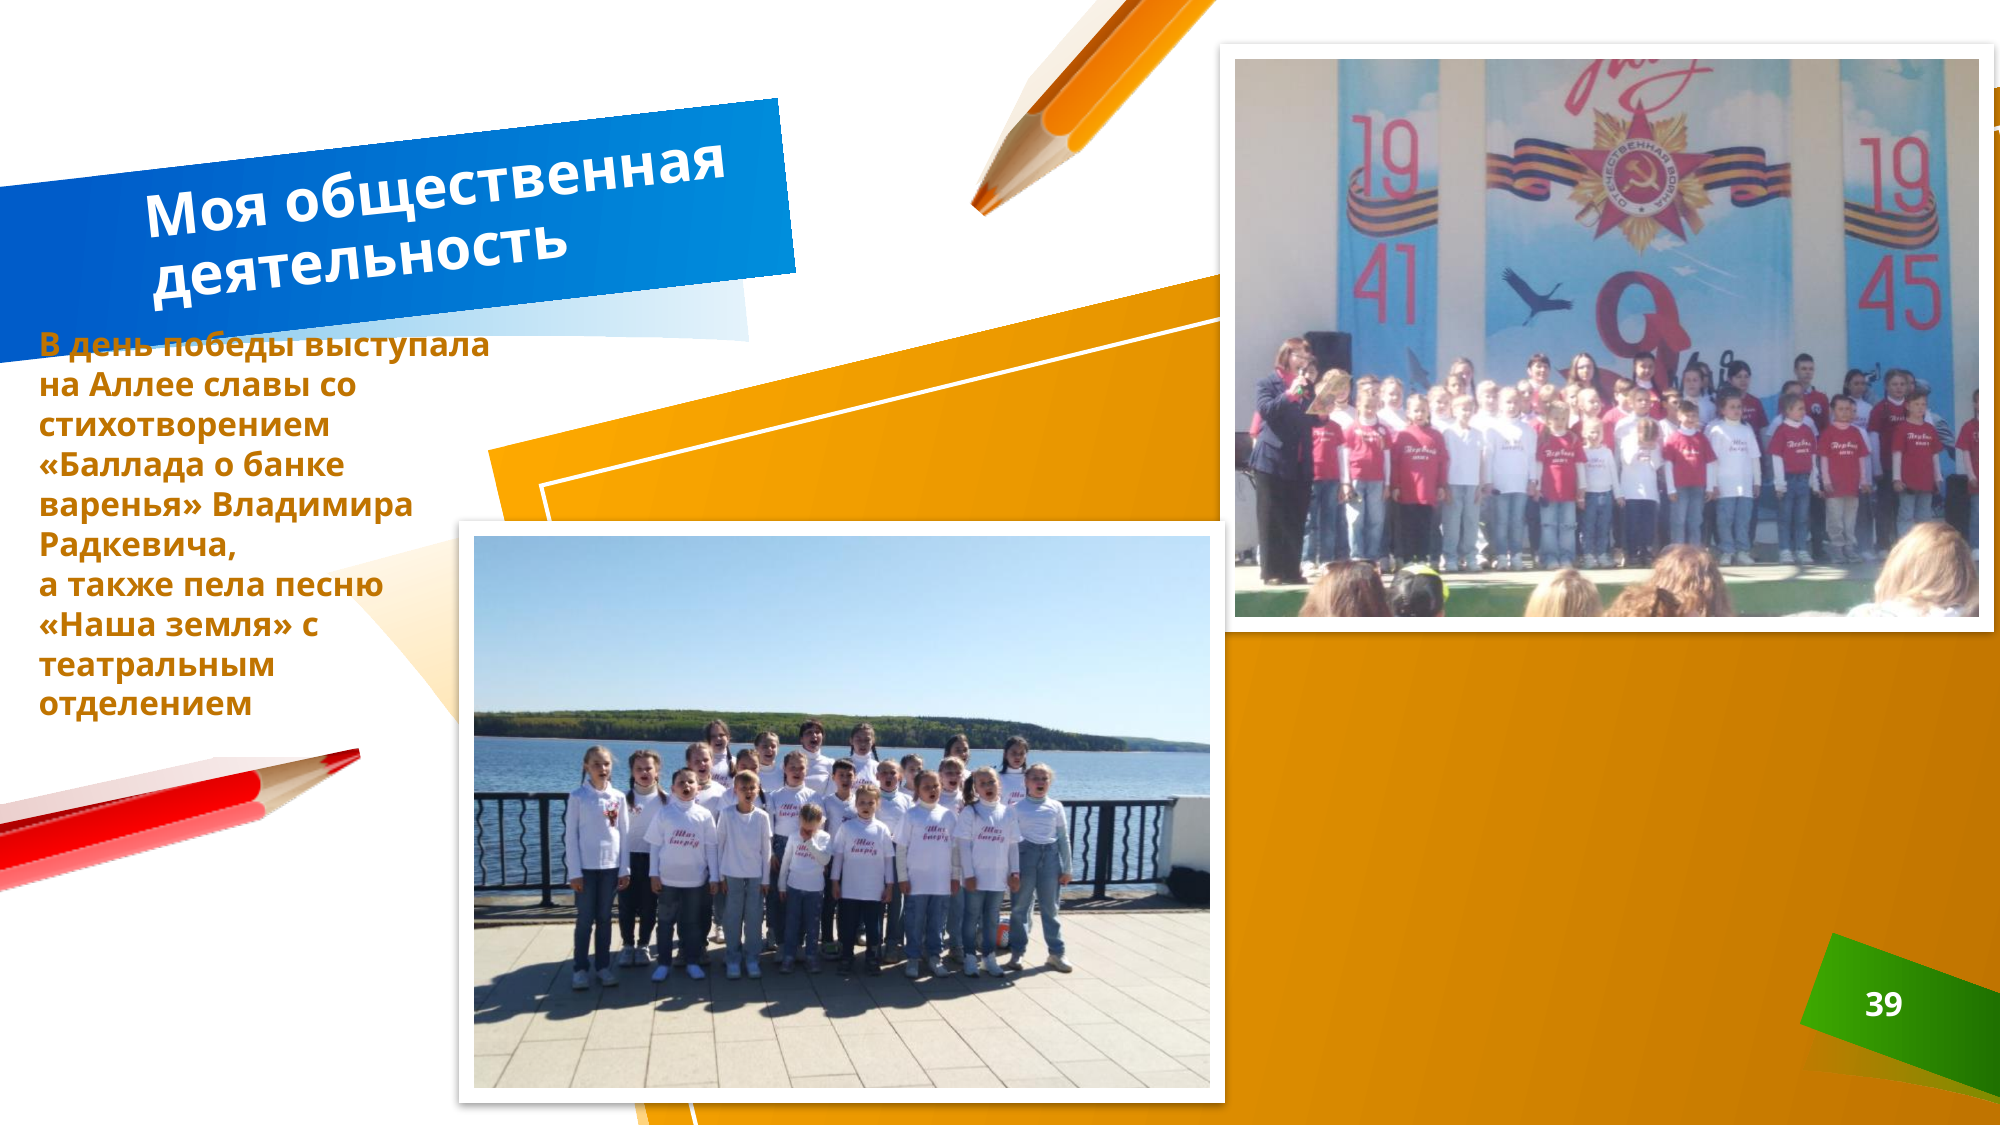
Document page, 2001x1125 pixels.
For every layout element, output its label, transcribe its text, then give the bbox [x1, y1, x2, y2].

picture [473, 535, 1211, 1089]
picture [1234, 58, 1980, 617]
picture [956, 0, 1217, 237]
slide_number 39 [1831, 975, 1937, 1036]
footer В день победы выступала на Аллее славы со стихотворением «Баллада о банке варенья» Владимира Радкевича, а также пела песню «Наша земля» с театральным отделением [38, 379, 513, 746]
picture [0, 747, 373, 894]
title Моя общественная деятельность [127, 129, 800, 306]
